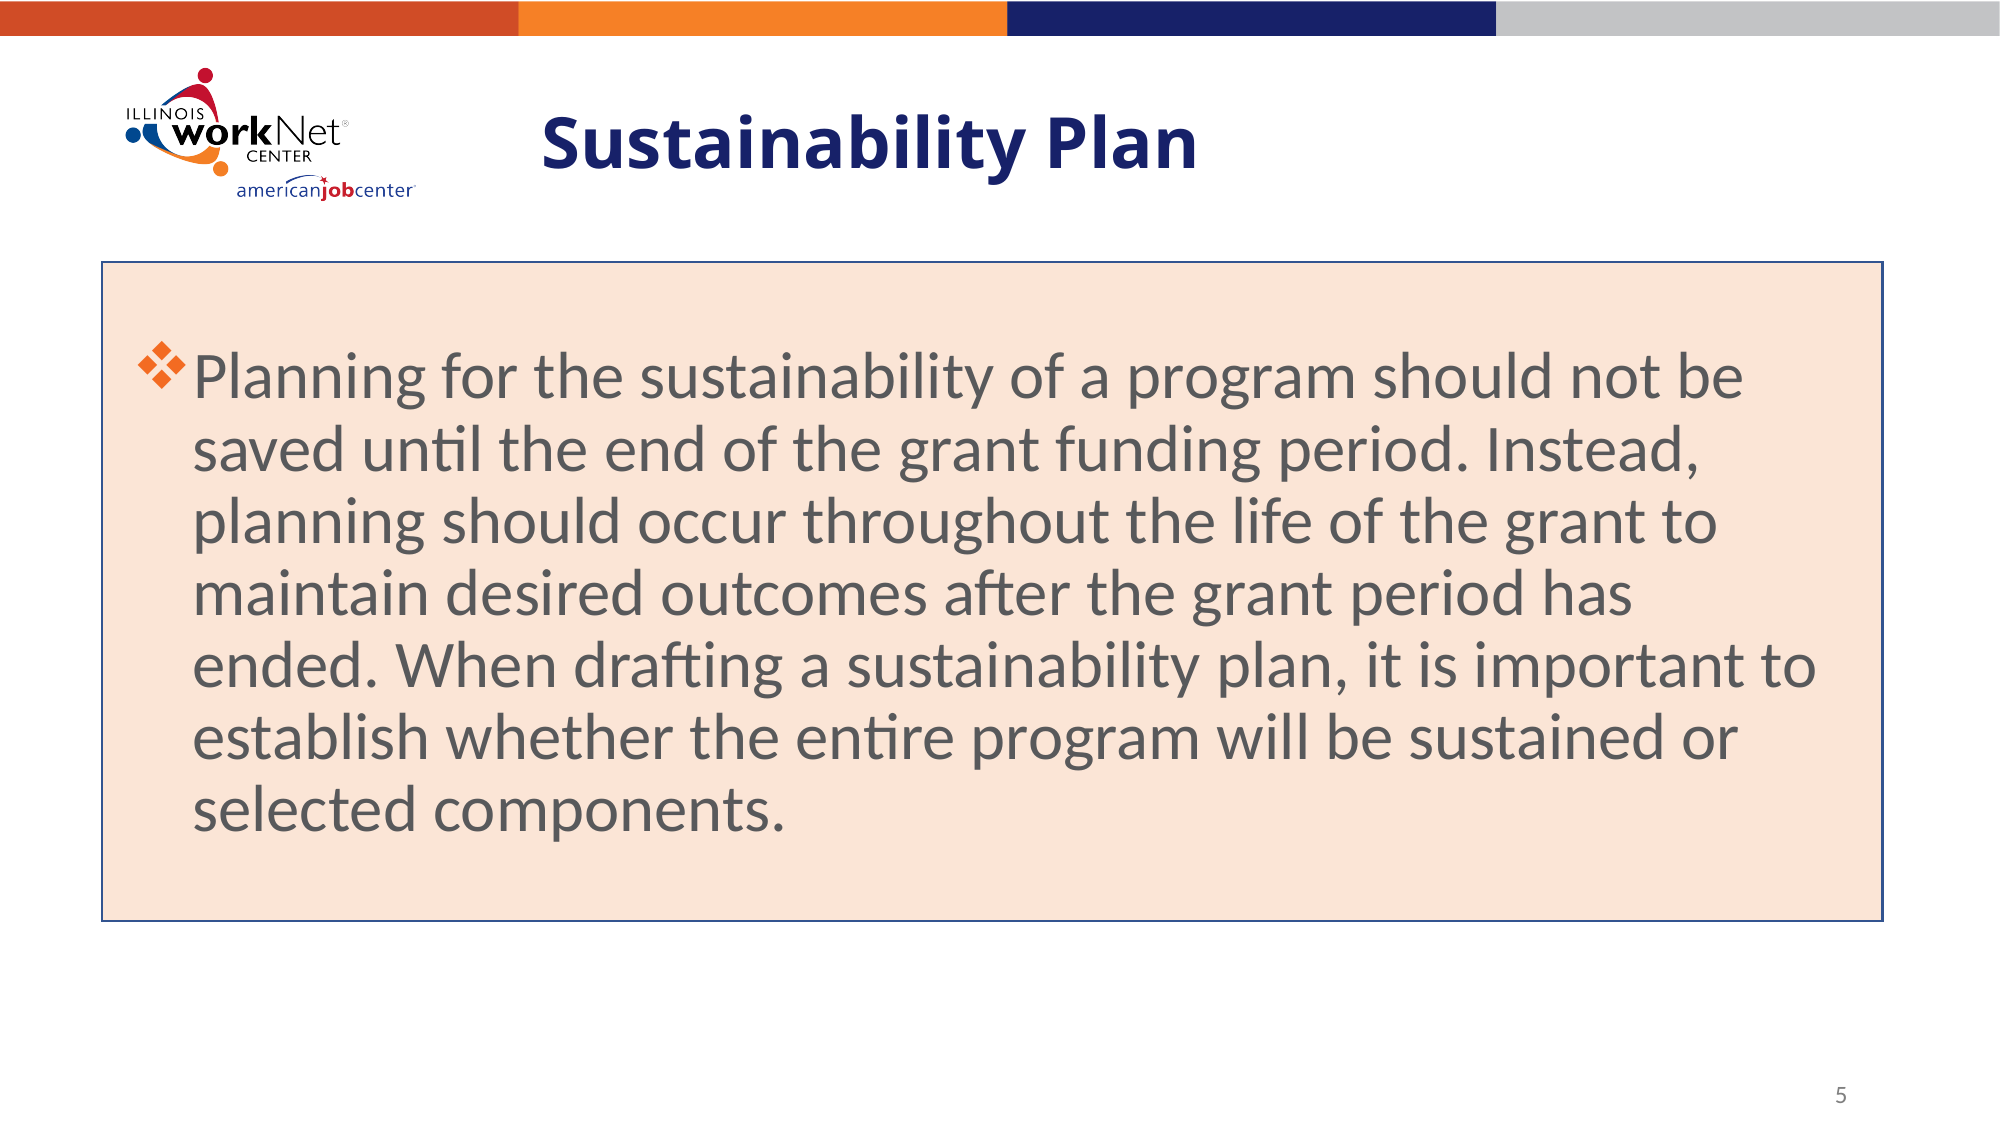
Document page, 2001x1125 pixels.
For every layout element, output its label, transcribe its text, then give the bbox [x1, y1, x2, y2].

picture [0, 0, 2000, 1125]
title Sustainability Plan [526, 100, 1777, 193]
text_box Planning for the sustainability of a program should not be saved until the end of the grant funding period. Instead, planning should occur throughout the life of the grant to maintain desired outcomes after the grant period has ended. When drafting a sustainability plan, it is important to establish whether the entire program will be sustained or selected components. [117, 333, 1843, 921]
slide_number 5 [1412, 1063, 1863, 1124]
text_box [101, 261, 1884, 922]
